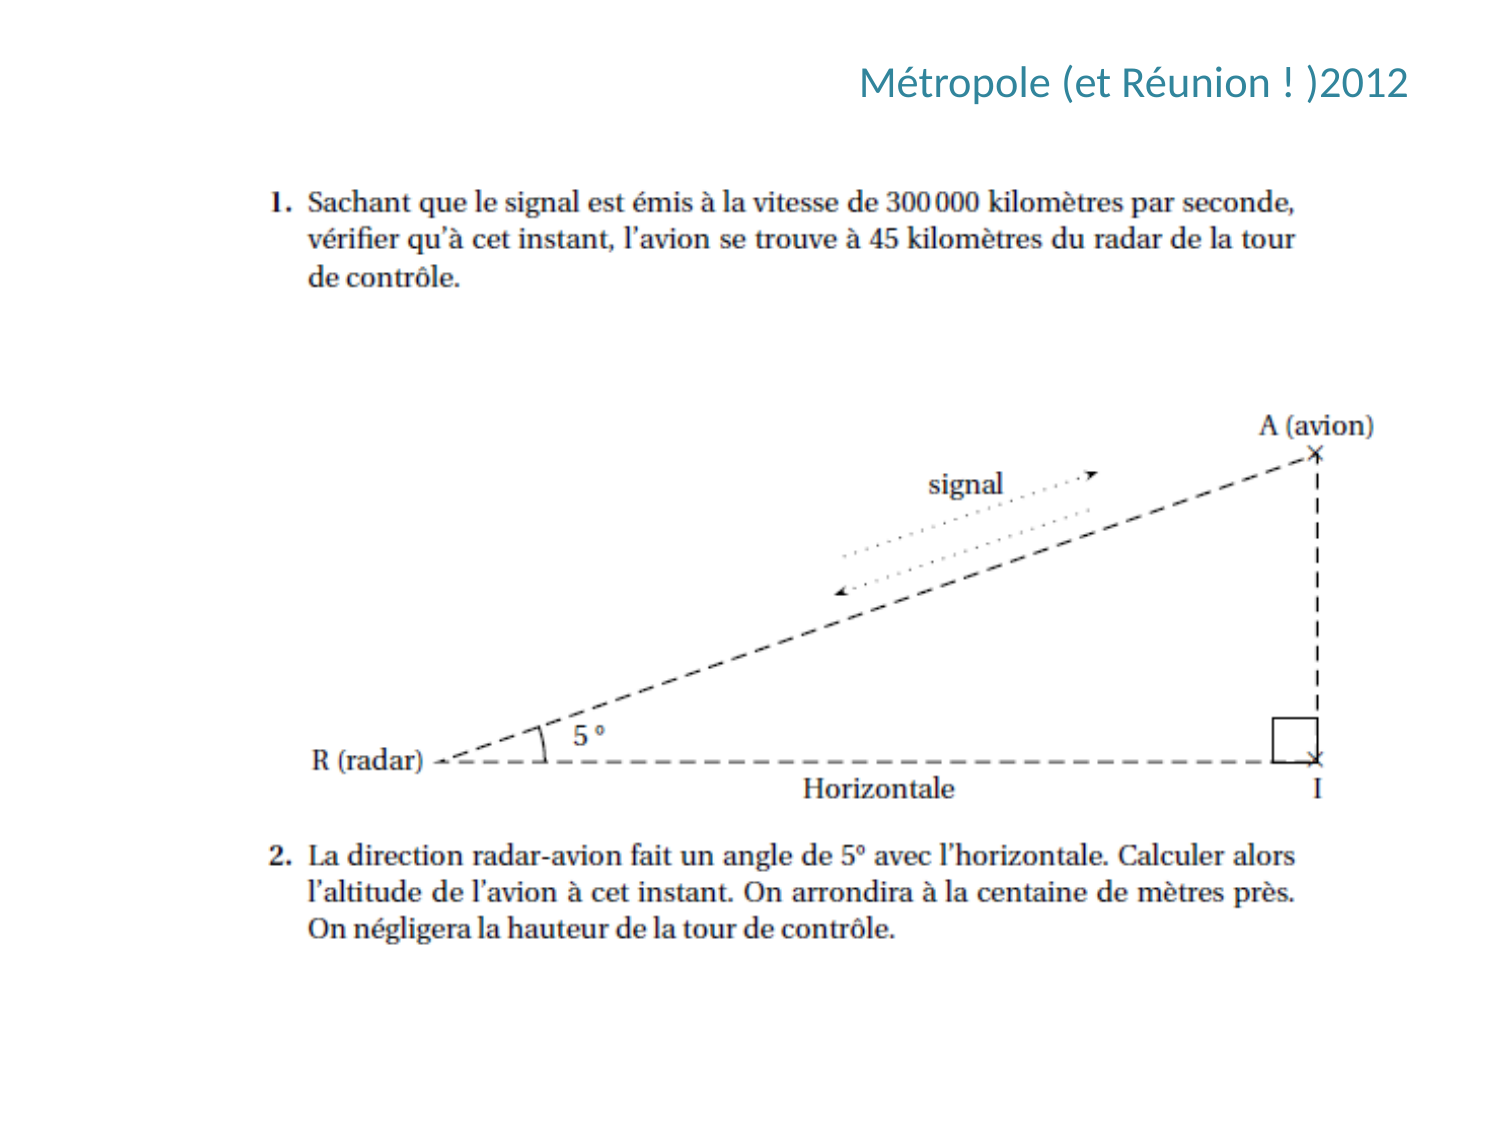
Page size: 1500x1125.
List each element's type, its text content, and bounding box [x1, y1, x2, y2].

picture [265, 184, 1389, 953]
title Métropole (et Réunion ! )2012 [75, 45, 1425, 114]
